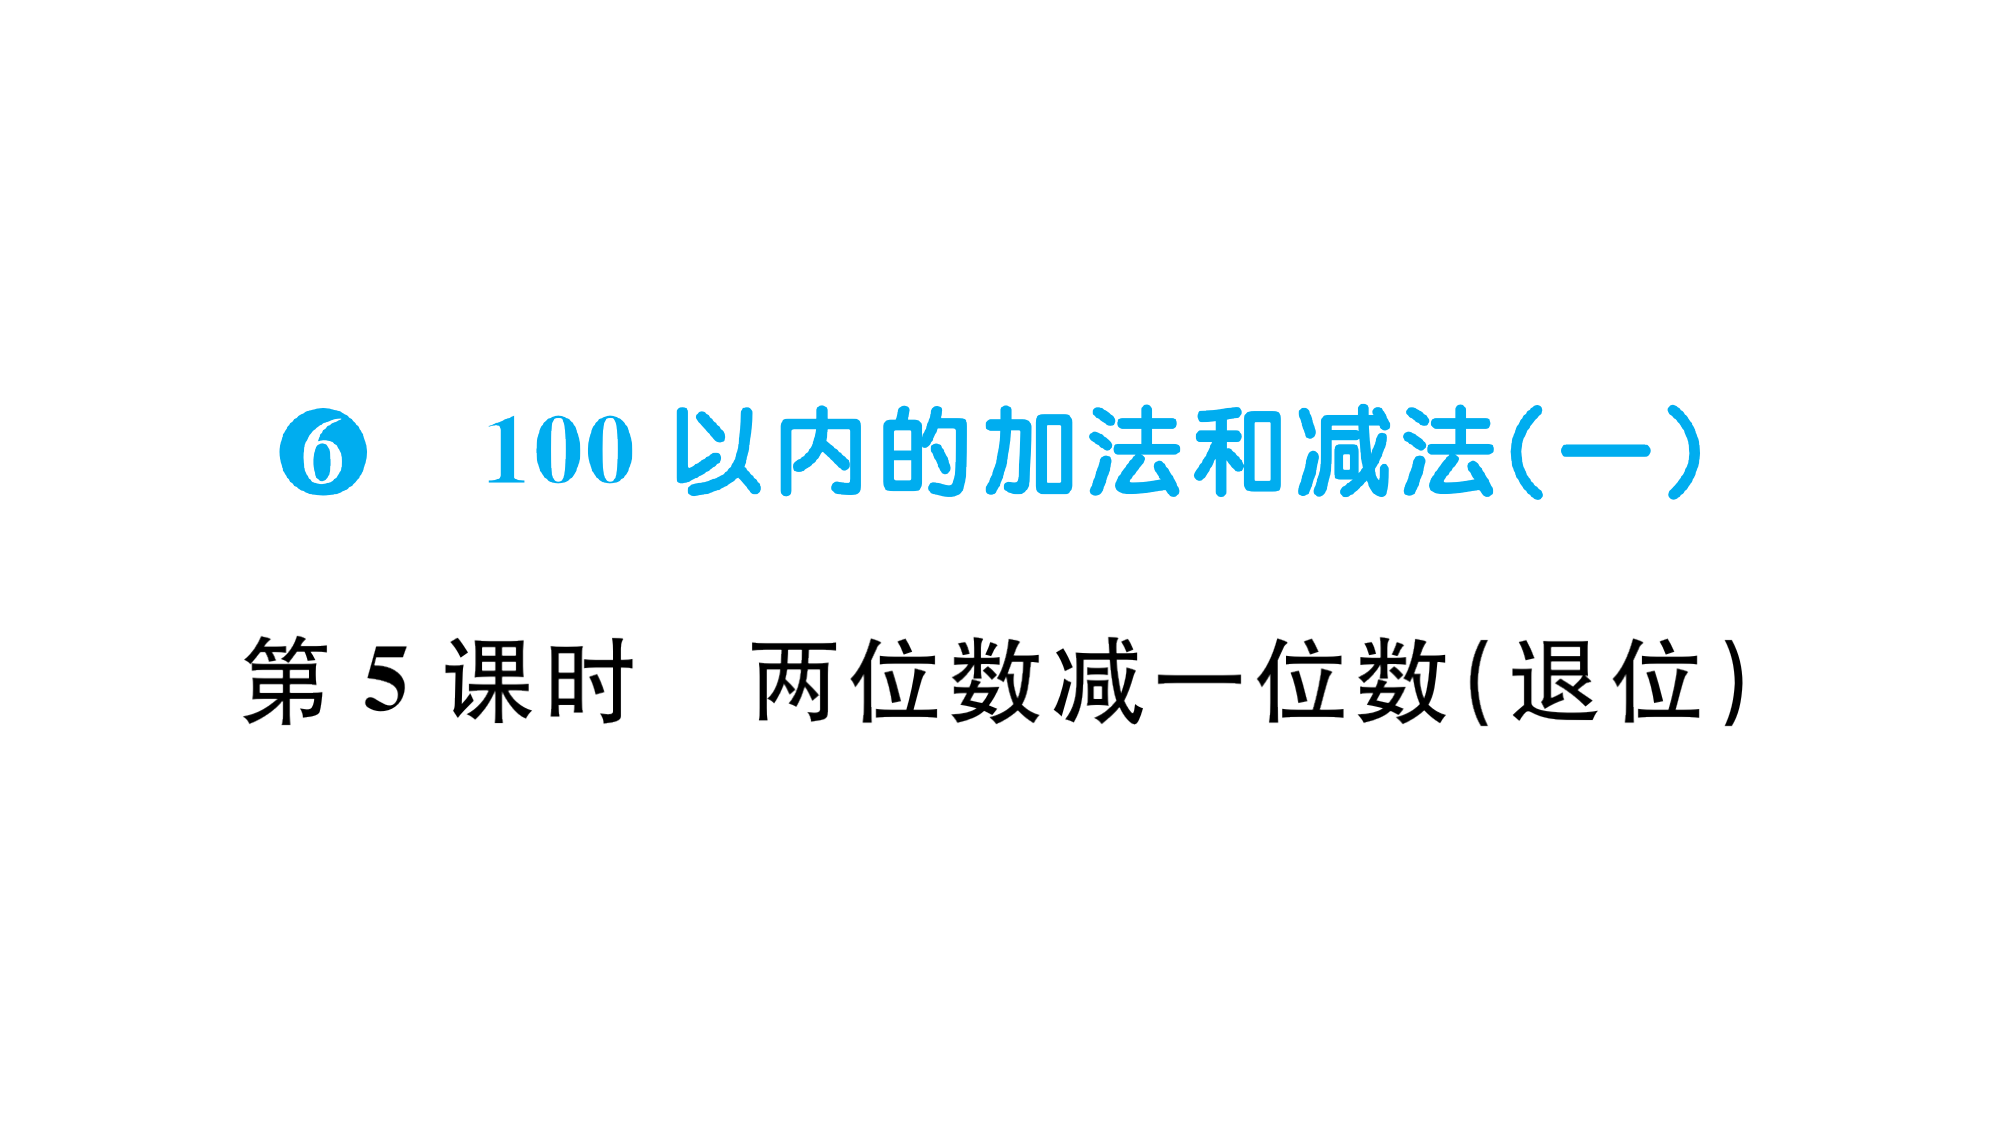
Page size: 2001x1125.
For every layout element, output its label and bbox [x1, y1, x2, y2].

picture [237, 603, 1764, 811]
picture [275, 373, 1725, 581]
